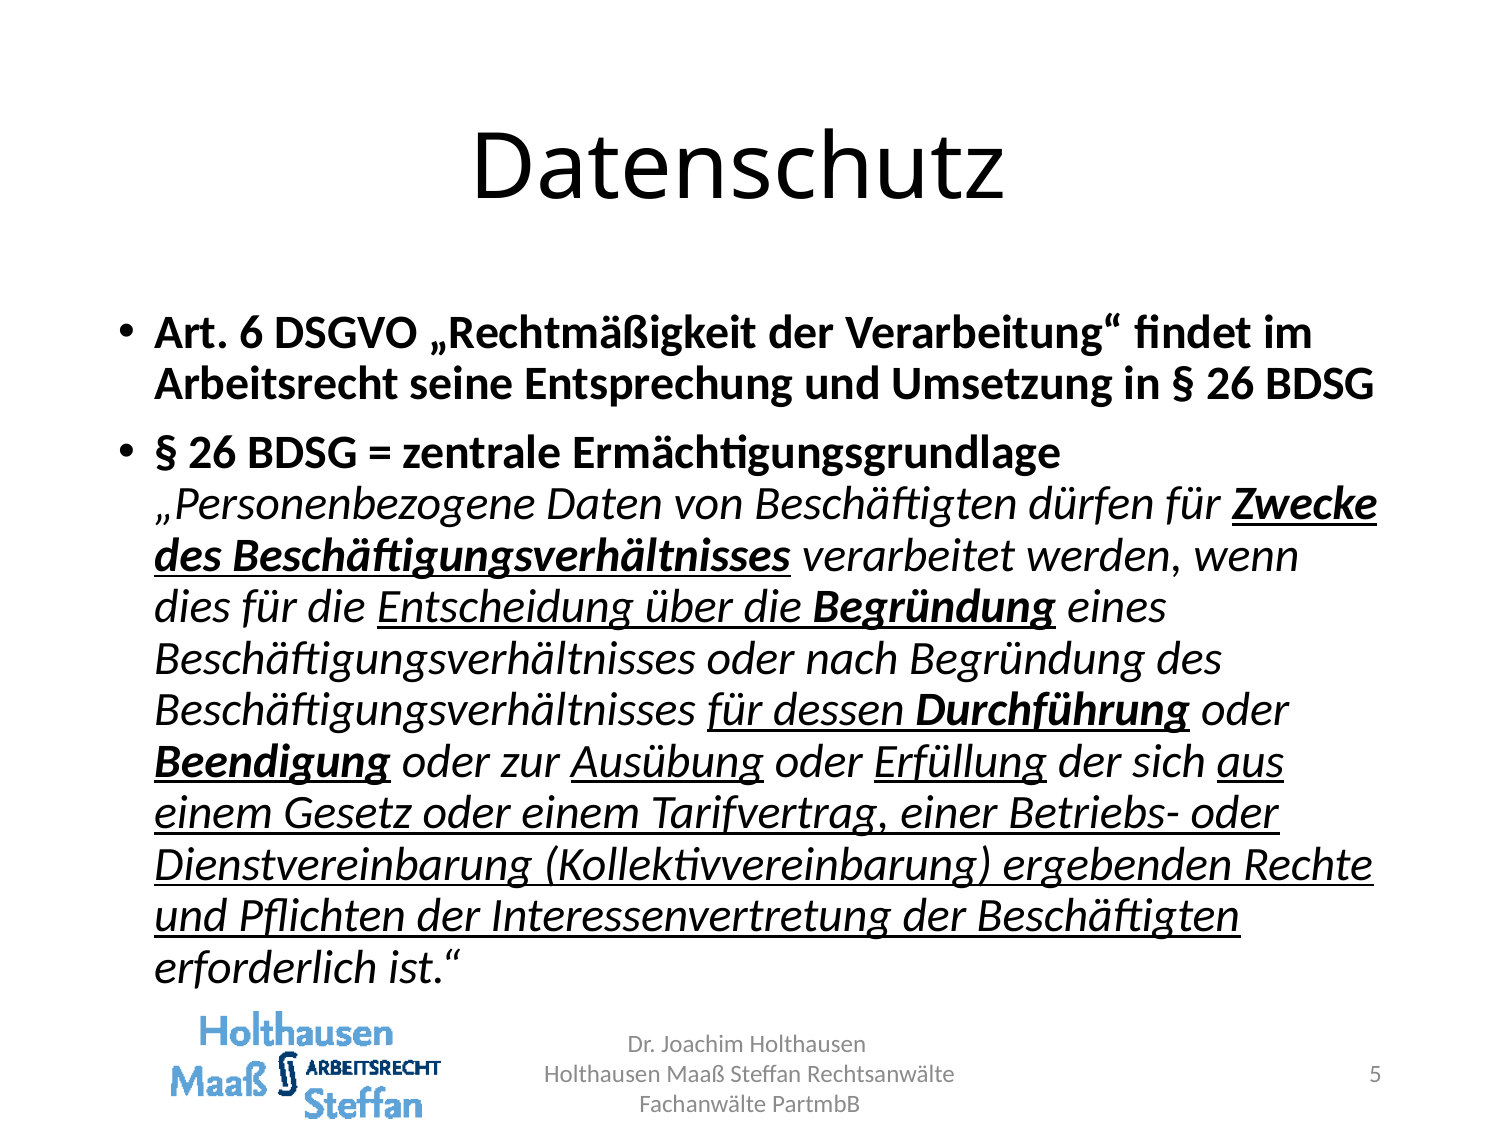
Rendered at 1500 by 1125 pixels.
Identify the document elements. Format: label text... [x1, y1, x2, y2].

footer Dr. Joachim Holthausen Holthausen Maaß Steffan Rechtsanwälte Fachanwälte PartmbB [496, 1042, 1004, 1103]
slide_number 5 [1059, 1042, 1397, 1103]
picture [170, 1011, 441, 1119]
list Art. 6 DSGVO „Rechtmäßigkeit der Verarbeitung“ findet im Arbeitsrecht seine Entsprechung und Umsetzung in § 26 BDSG § 26 BDSG = zentrale Ermächtigungsgrundlage „Personenbezogene Daten von Beschäftigten dürfen für Zwecke des Beschäftigungsverhältnisses verarbeitet werden, wenn dies für die Entscheidung über die Begründung eines Beschäftigungsverhältnisses oder nach Begründung des Beschäftigungsverhältnisses für dessen Durchführung oder Beendigung oder zur Ausübung oder Erfüllung der sich aus einem Gesetz oder einem Tarifvertrag, einer Betriebs- oder Dienstvereinbarung (Kollektivvereinbarung) ergebenden Rechte und Pflichten der Interessenvertretung der Beschäftigten erforderlich ist.“ [103, 299, 1397, 1014]
title Datenschutz [103, 59, 1397, 278]
